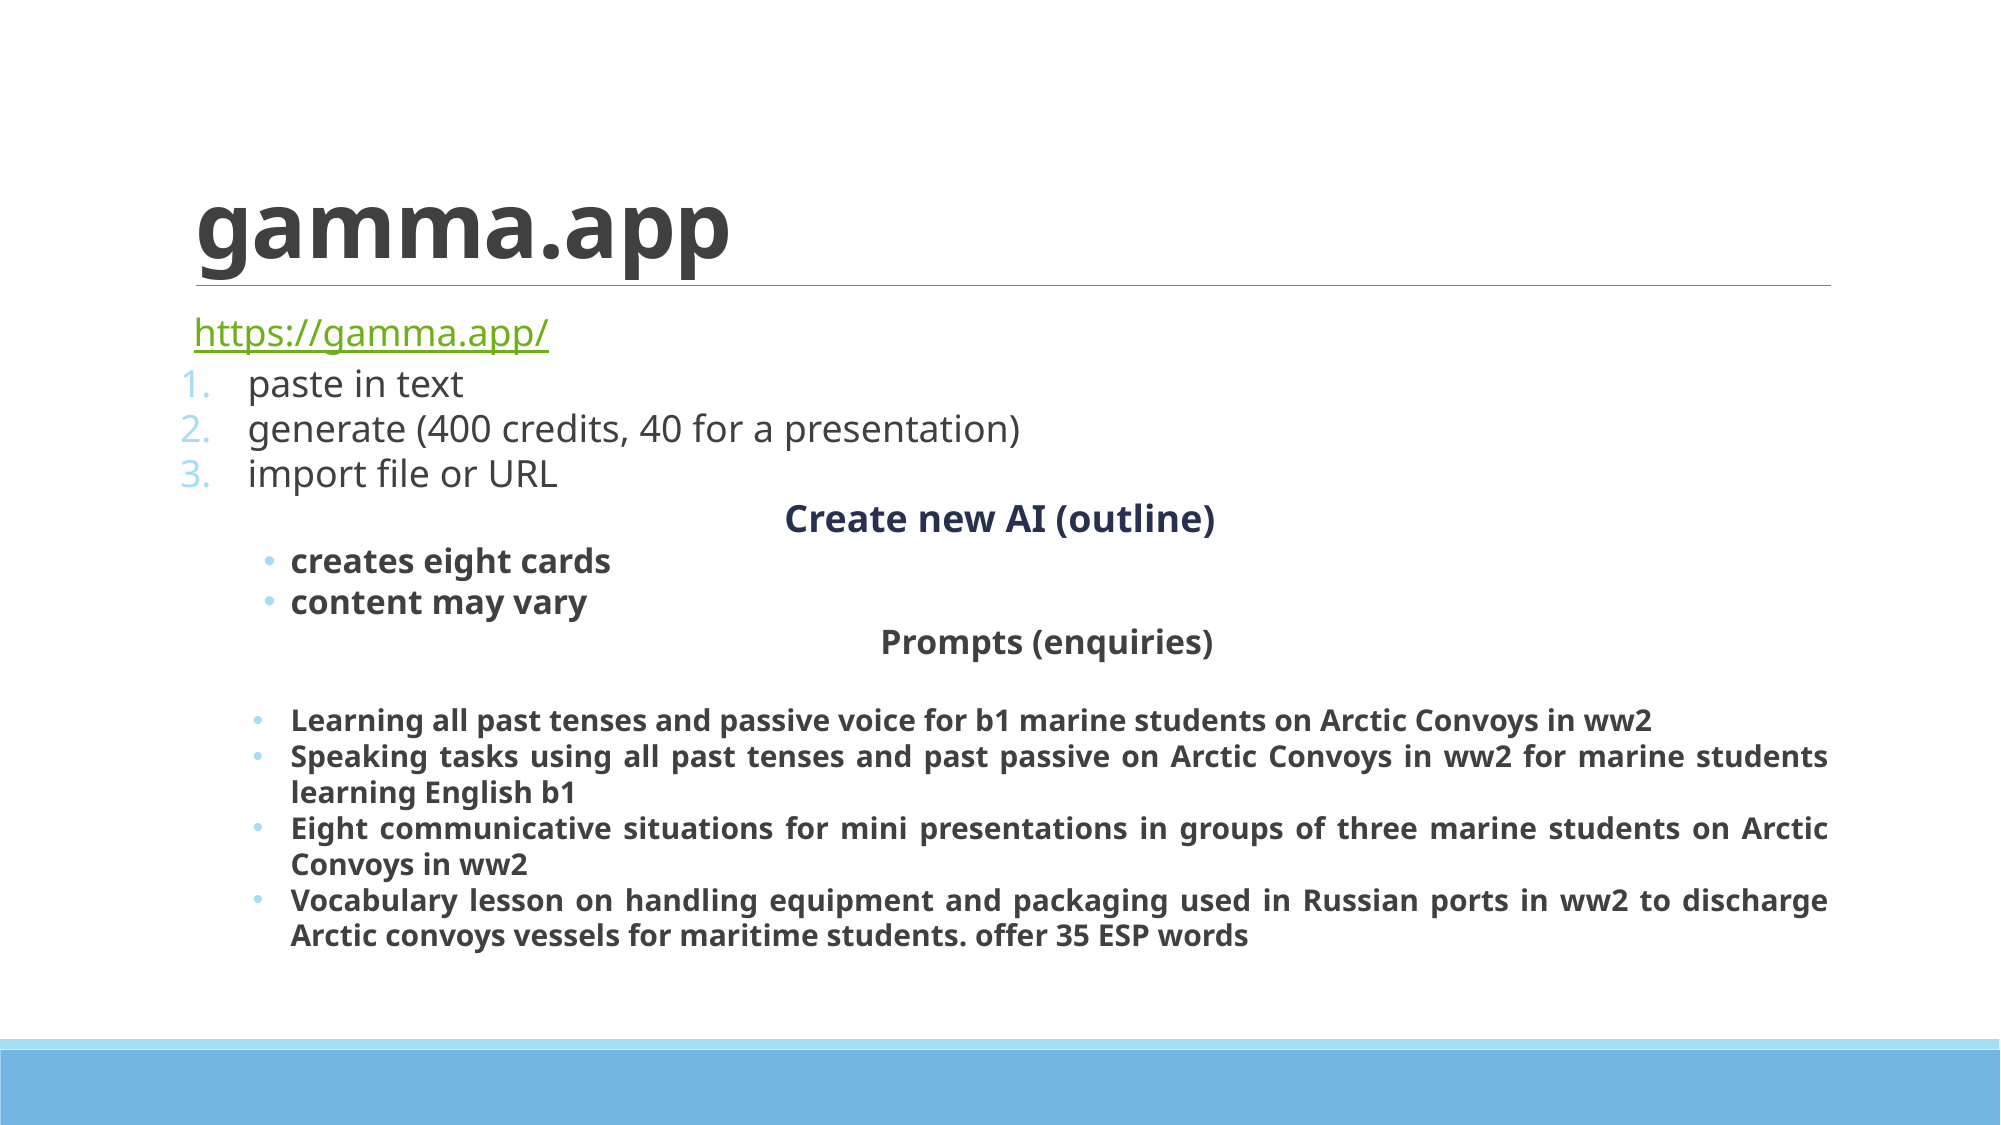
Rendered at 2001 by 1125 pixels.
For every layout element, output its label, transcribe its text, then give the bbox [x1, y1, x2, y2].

list https://gamma.app/ paste in text generate (400 credits, 40 for a presentation) import file or URL Create new AI (outline) creates eight cards content may vary Prompts (enquiries) Learning all past tenses and passive voice for b1 marine students on Arctic Convoys in ww2 Speaking tasks using all past tenses and past passive on Arctic Convoys in ww2 for marine students learning English b1 Eight communicative situations for mini presentations in groups of three marine students on Arctic Convoys in ww2 Vocabulary lesson on handling equipment and packaging used in Russian ports in ww2 to discharge Arctic convoys vessels for maritime students. offer 35 ESP words [180, 302, 1830, 963]
title gamma.app [180, 47, 1830, 285]
